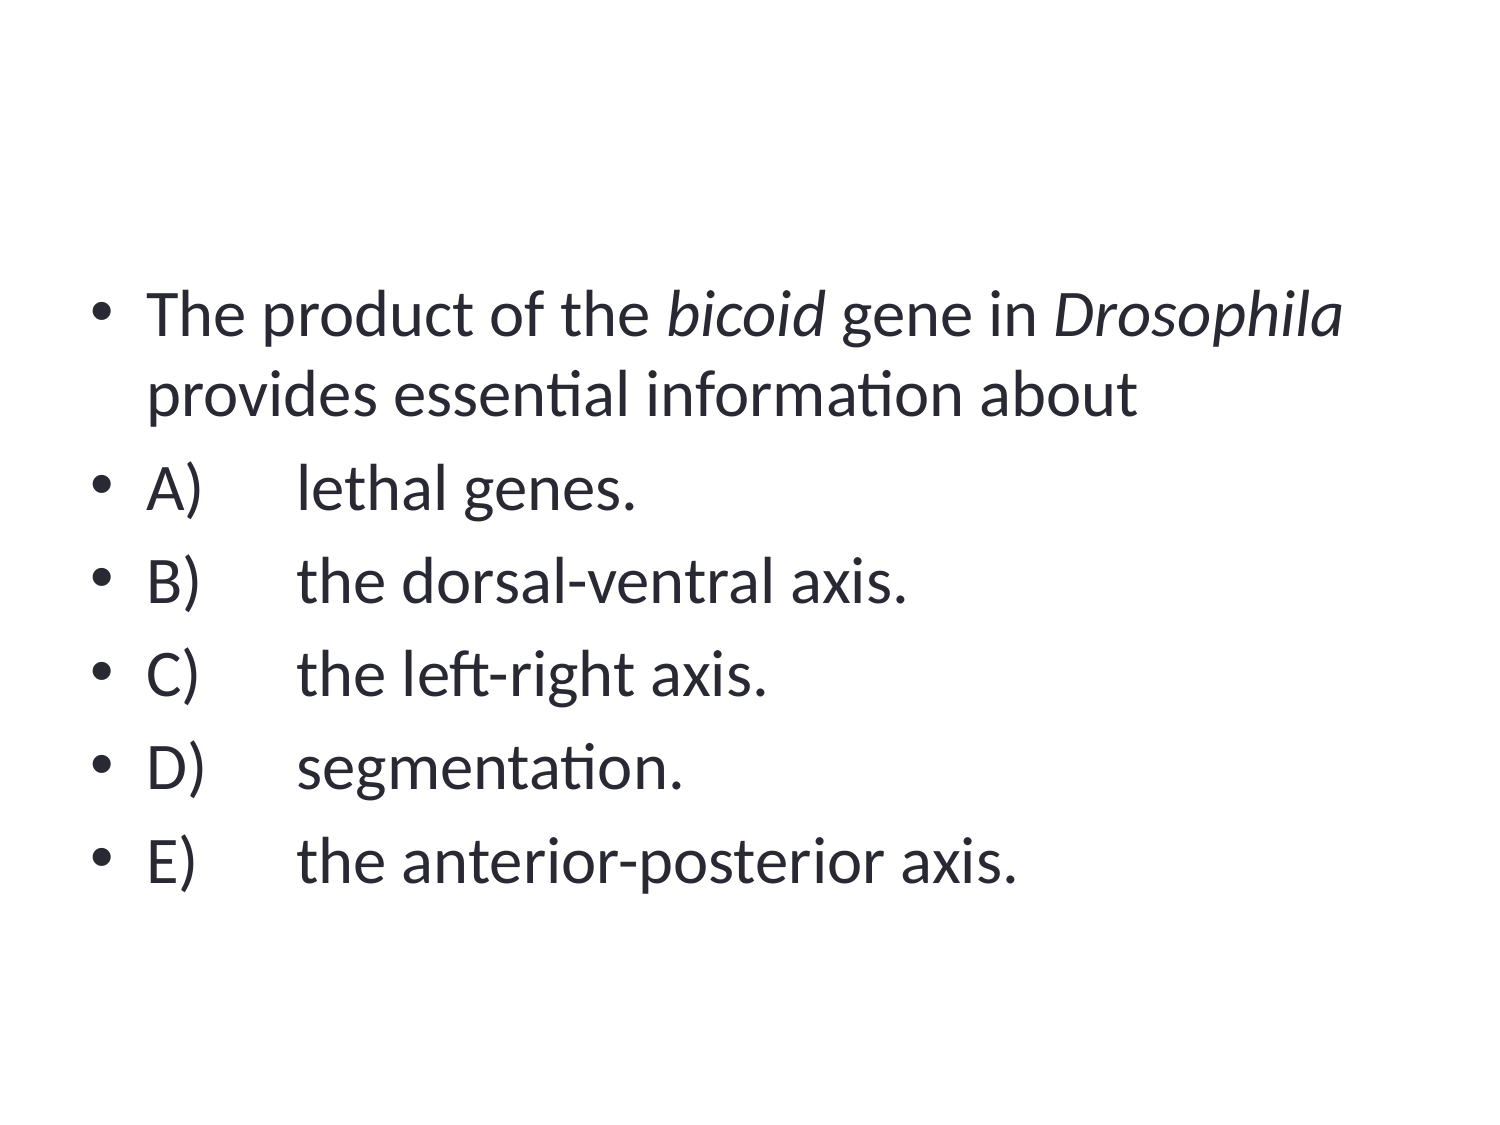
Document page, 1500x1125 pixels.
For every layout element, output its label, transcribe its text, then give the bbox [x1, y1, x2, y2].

list The product of the bicoid gene in Drosophila provides essential information about A) lethal genes. B) the dorsal-ventral axis. C) the left-right axis. D) segmentation. E) the anterior-posterior axis. [75, 262, 1425, 1005]
